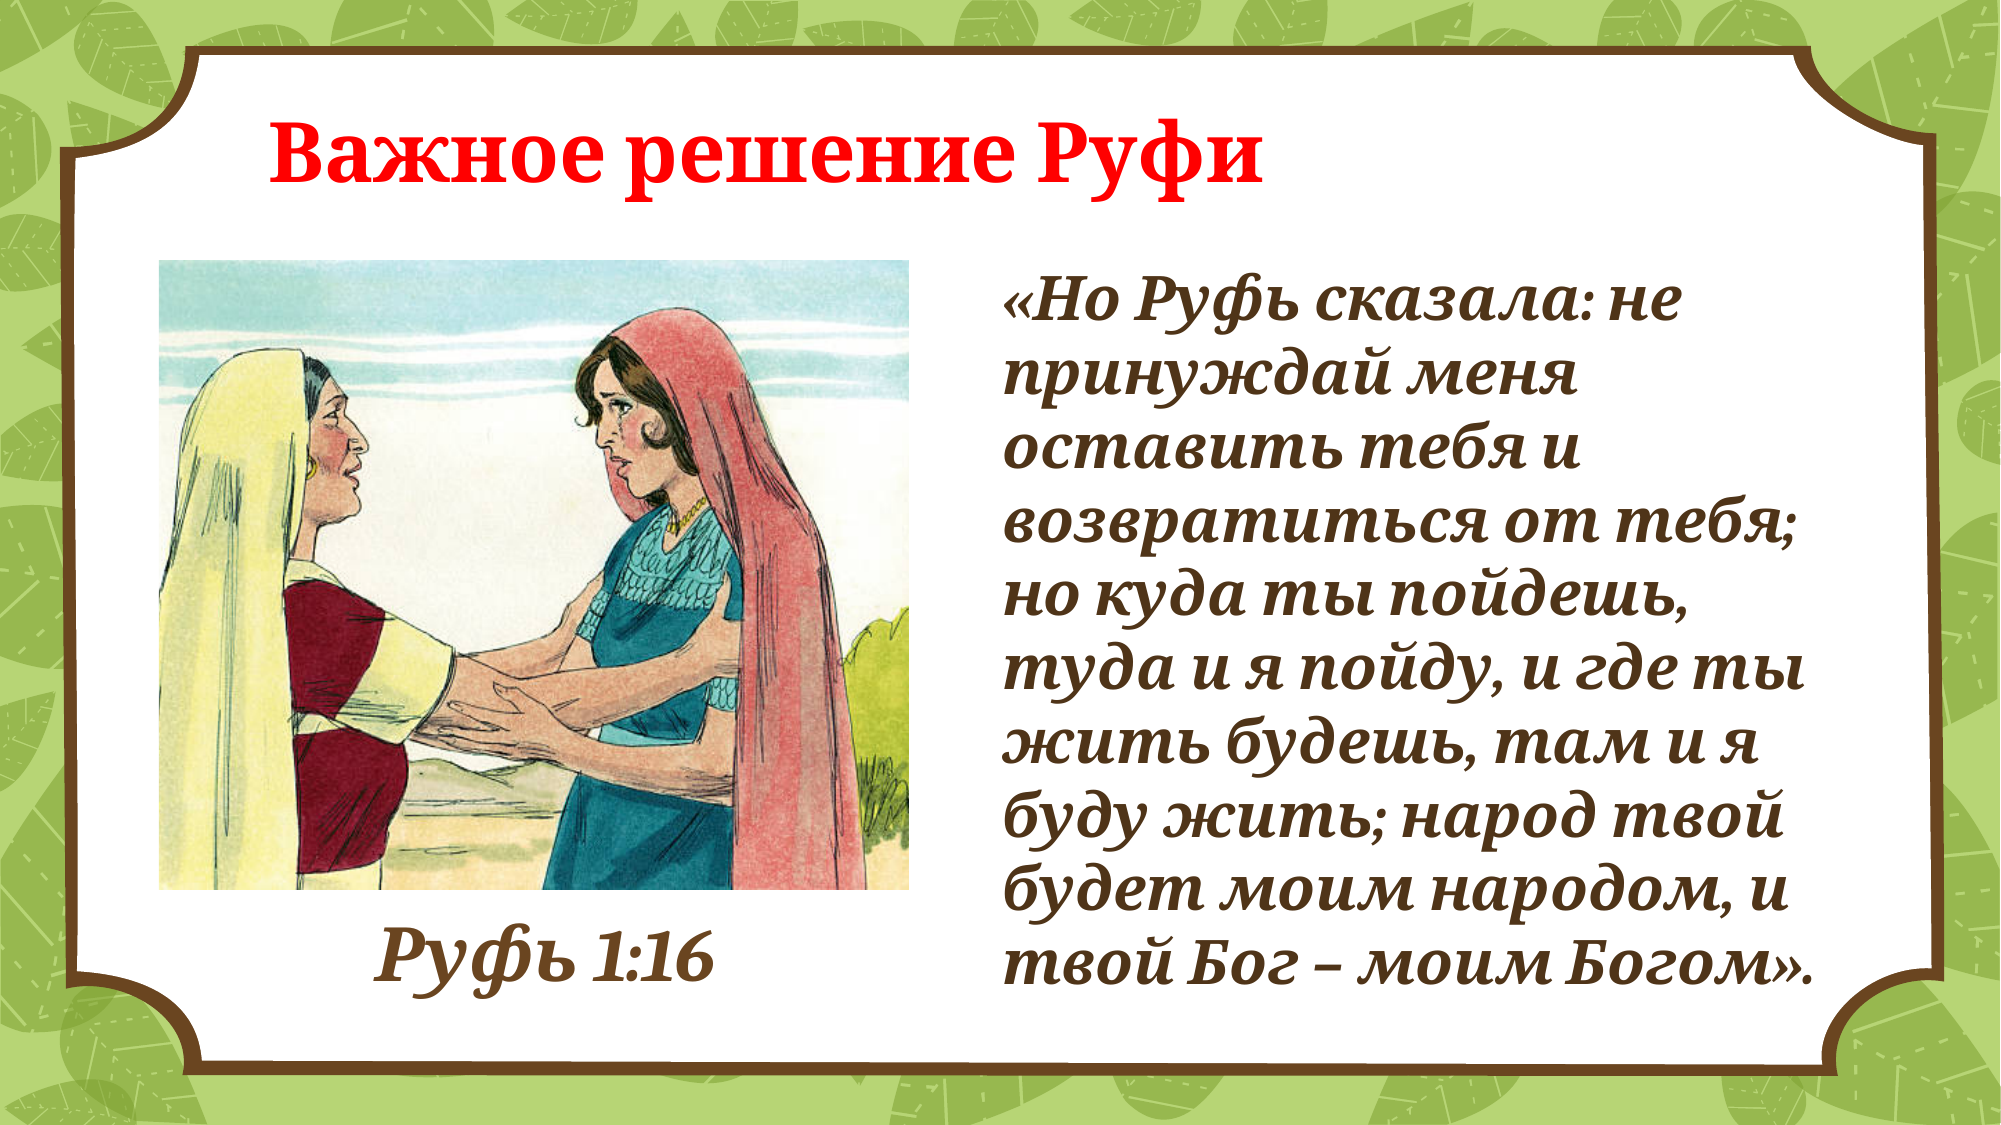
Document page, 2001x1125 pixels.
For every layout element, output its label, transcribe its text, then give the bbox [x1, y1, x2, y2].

title Важное решение Руфи [253, 33, 1828, 209]
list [158, 260, 909, 890]
text_box Руфь 1:16 [360, 898, 731, 1049]
list «Но Руфь сказала: не принуждай меня оставить тебя и возвратиться от тебя; но куда ты пойдешь, туда и я пойду, и где ты жить будешь, там и я буду жить; народ твой будет моим народом, и твой Бог – моим Богом». [986, 251, 1842, 1084]
